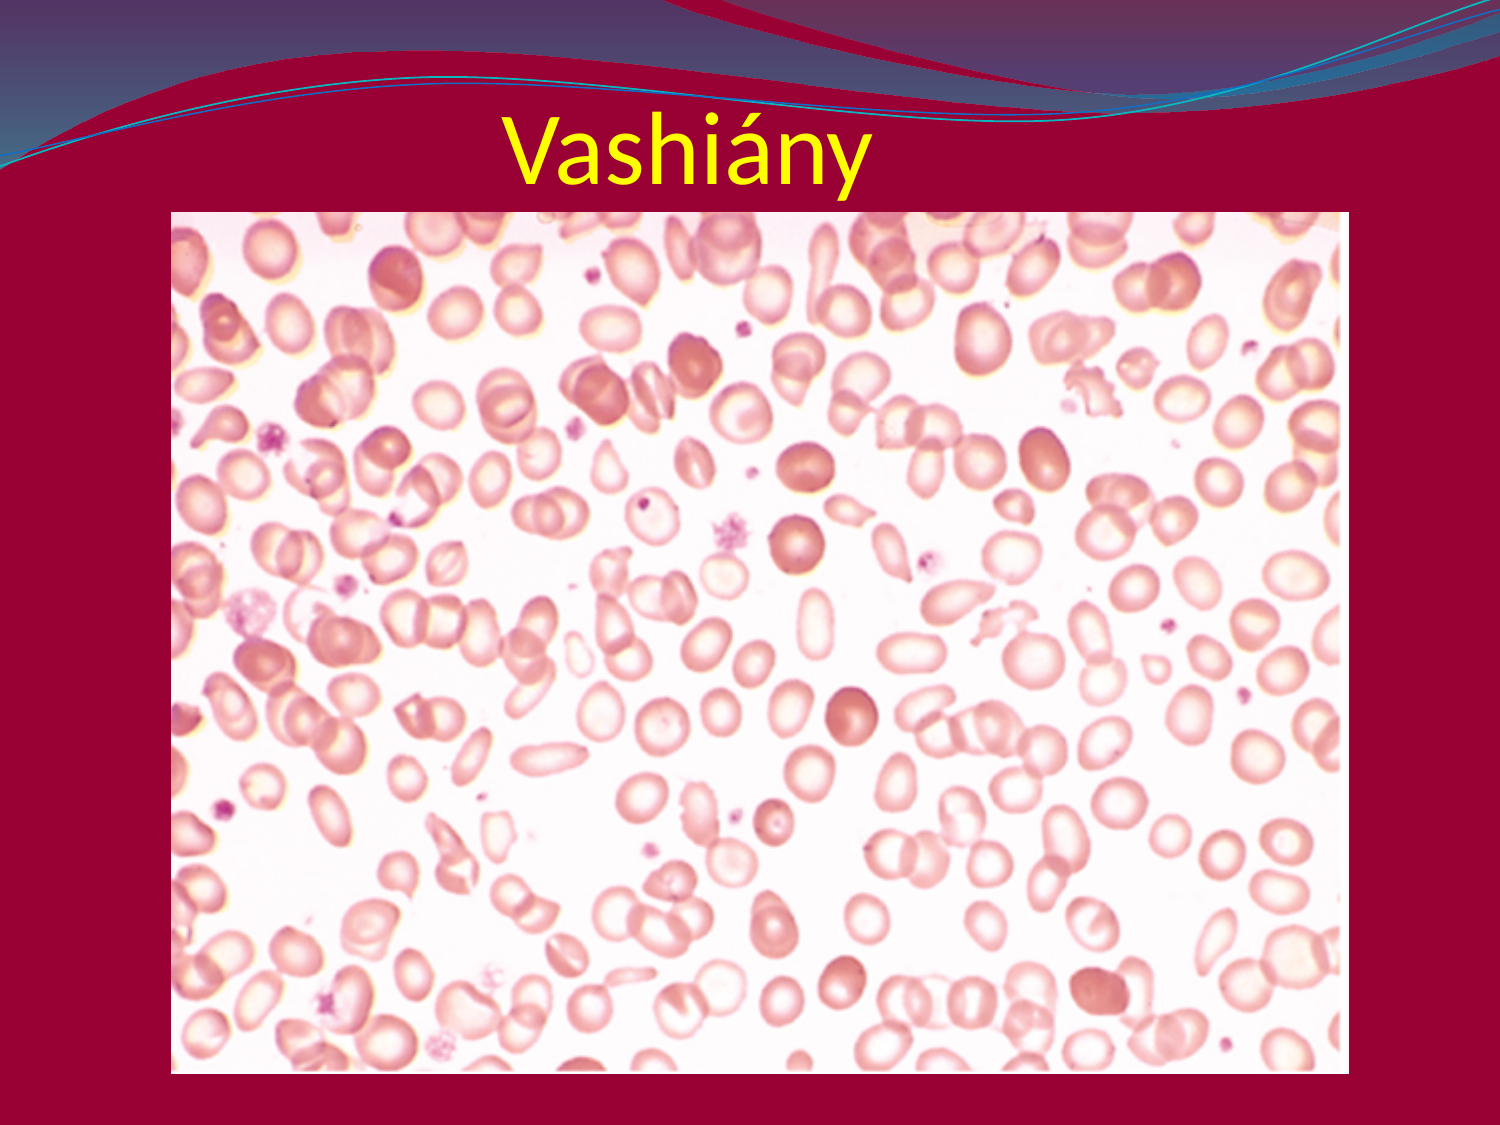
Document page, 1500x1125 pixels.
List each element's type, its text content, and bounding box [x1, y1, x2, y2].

title Vashiány [501, 30, 975, 206]
picture [170, 212, 1349, 1074]
